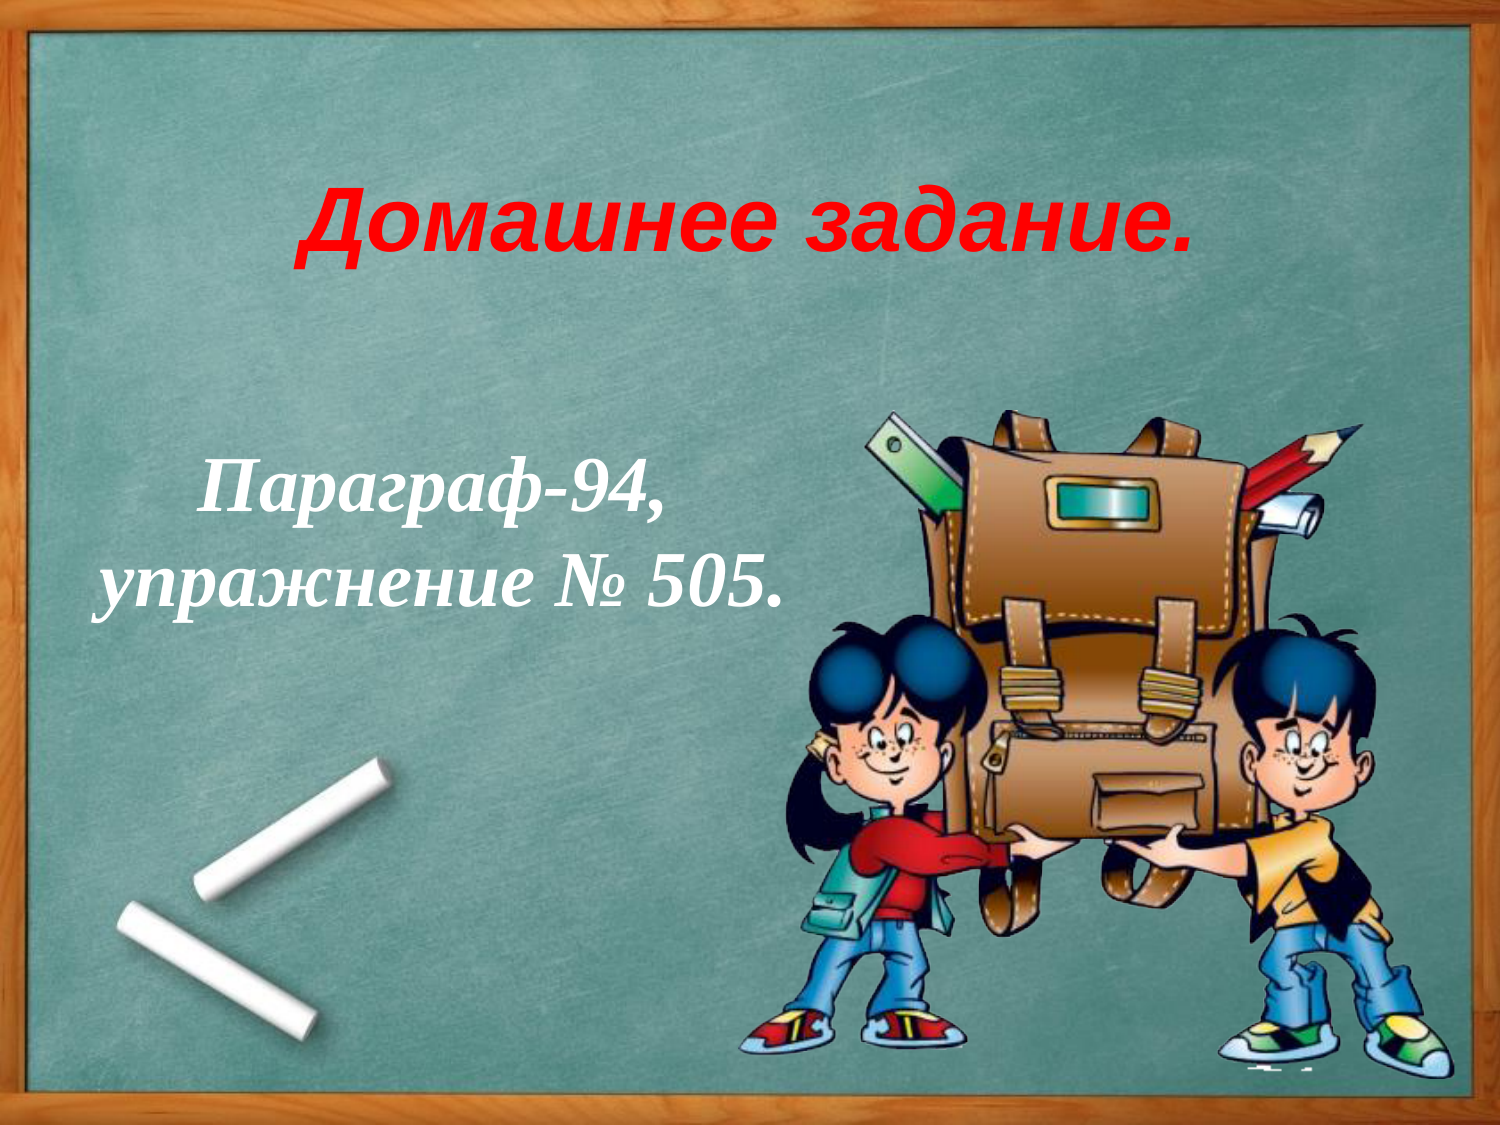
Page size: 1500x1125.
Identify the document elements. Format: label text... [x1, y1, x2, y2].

picture [0, 277, 1500, 1125]
title Параграф-94, упражнение № 505. [35, 433, 732, 622]
picture [0, 0, 1500, 152]
text_box Домашнее задание. [0, 152, 1500, 277]
